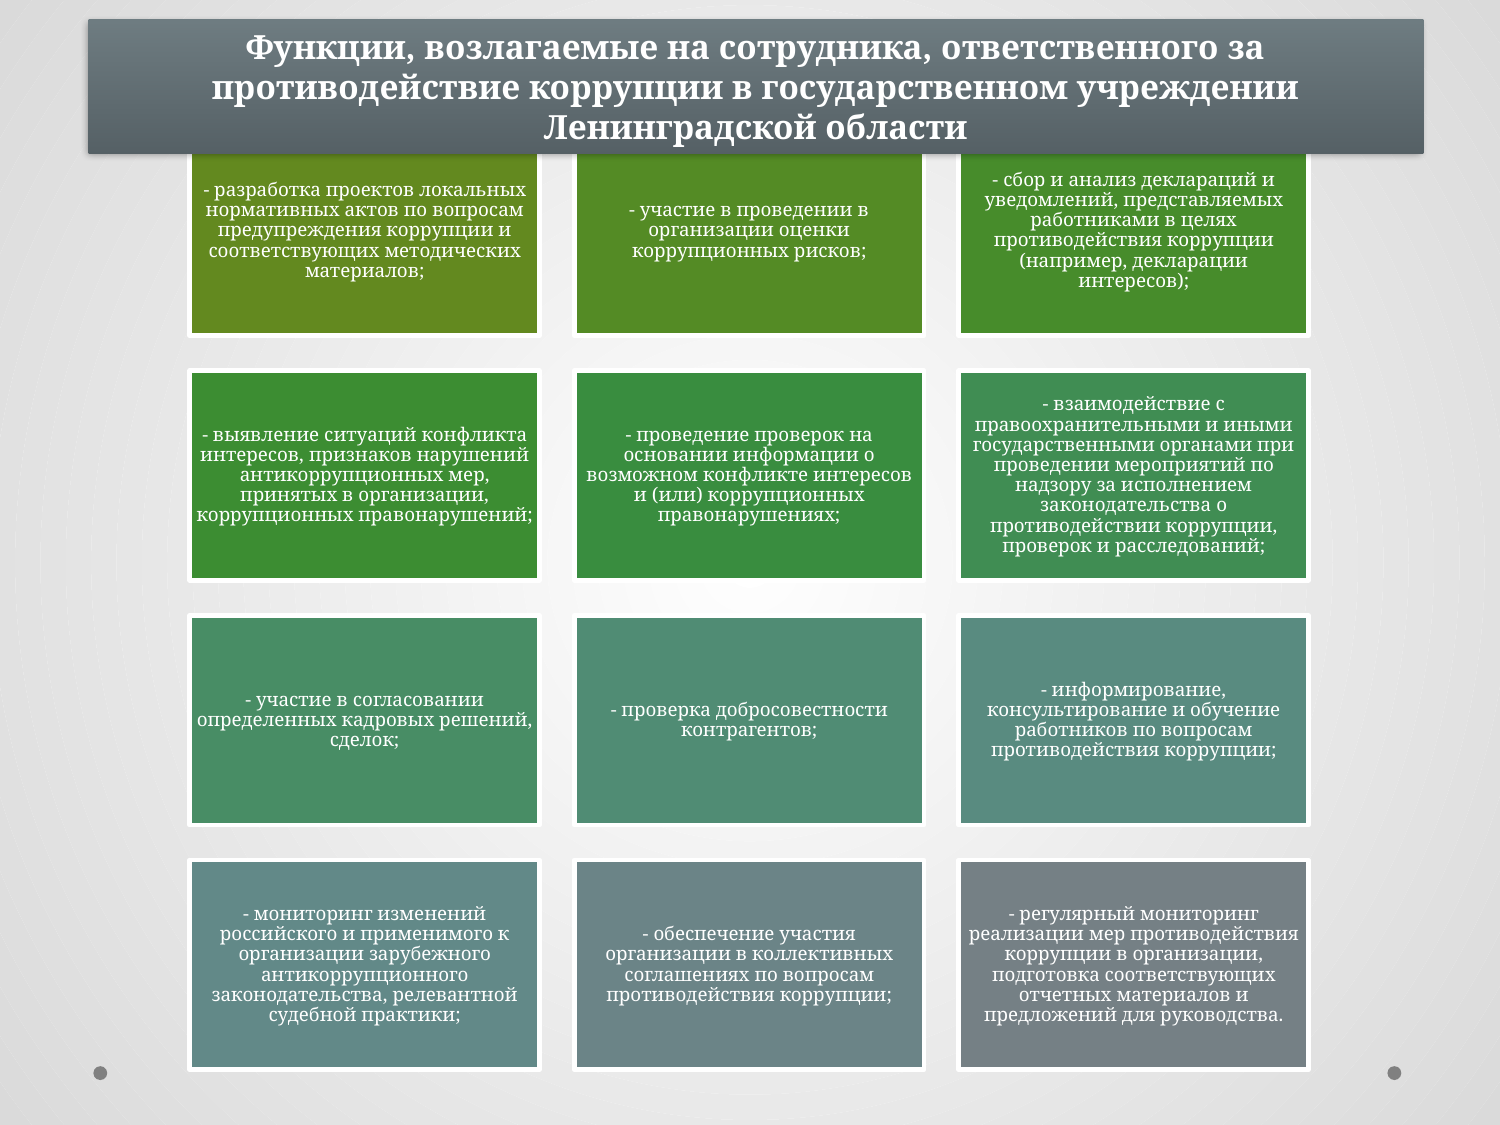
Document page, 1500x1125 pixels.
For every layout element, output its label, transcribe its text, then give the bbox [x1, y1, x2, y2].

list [74, 125, 1424, 1071]
text_box Функции, возлагаемые на сотрудника, ответственного за противодействие коррупции в государственном учреждении Ленинградской области [88, 19, 1424, 125]
